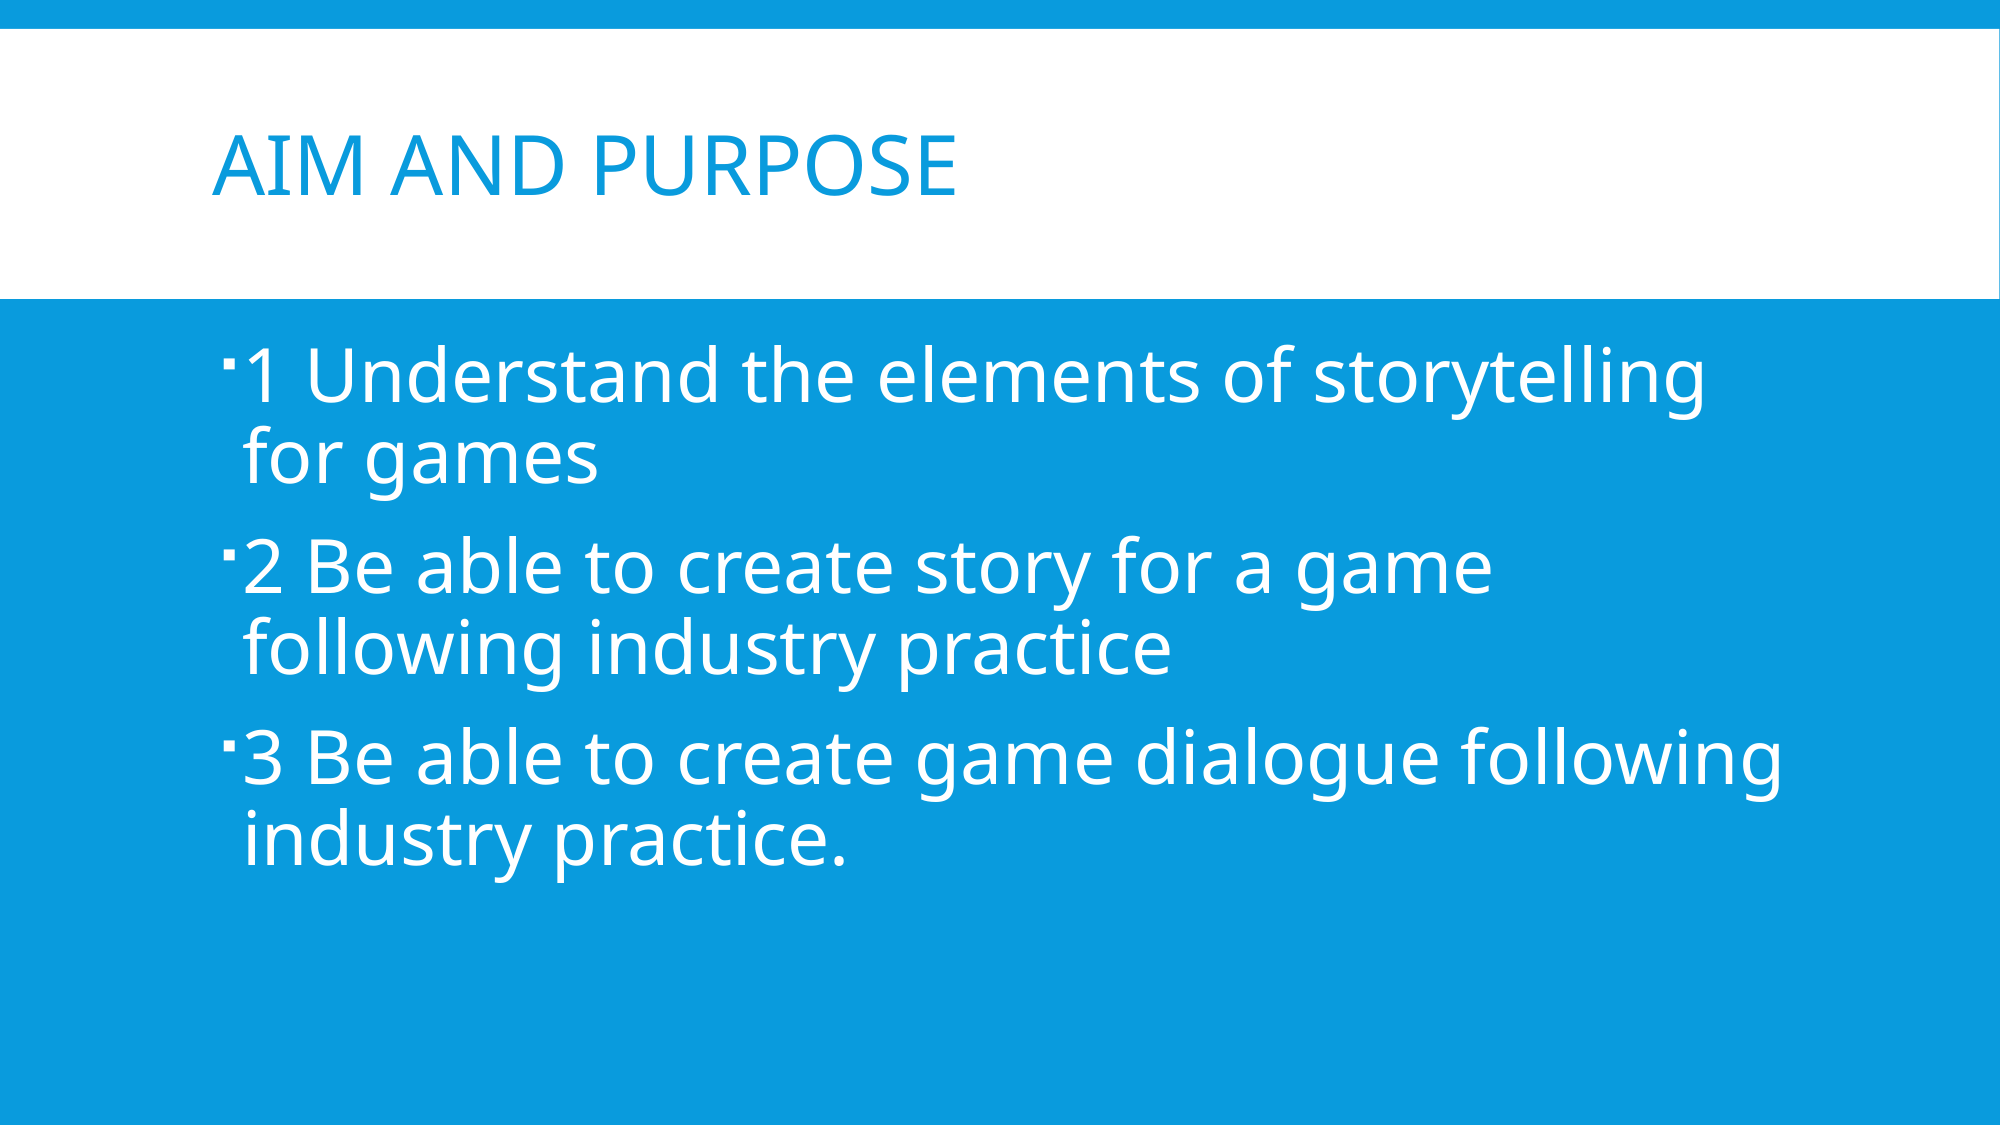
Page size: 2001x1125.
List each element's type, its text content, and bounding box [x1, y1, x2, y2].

list 1 Understand the elements of storytelling for games 2 Be able to create story for a game following industry practice 3 Be able to create game dialogue following industry practice. [197, 329, 1803, 1020]
title Aim and purpose [197, 46, 1803, 295]
